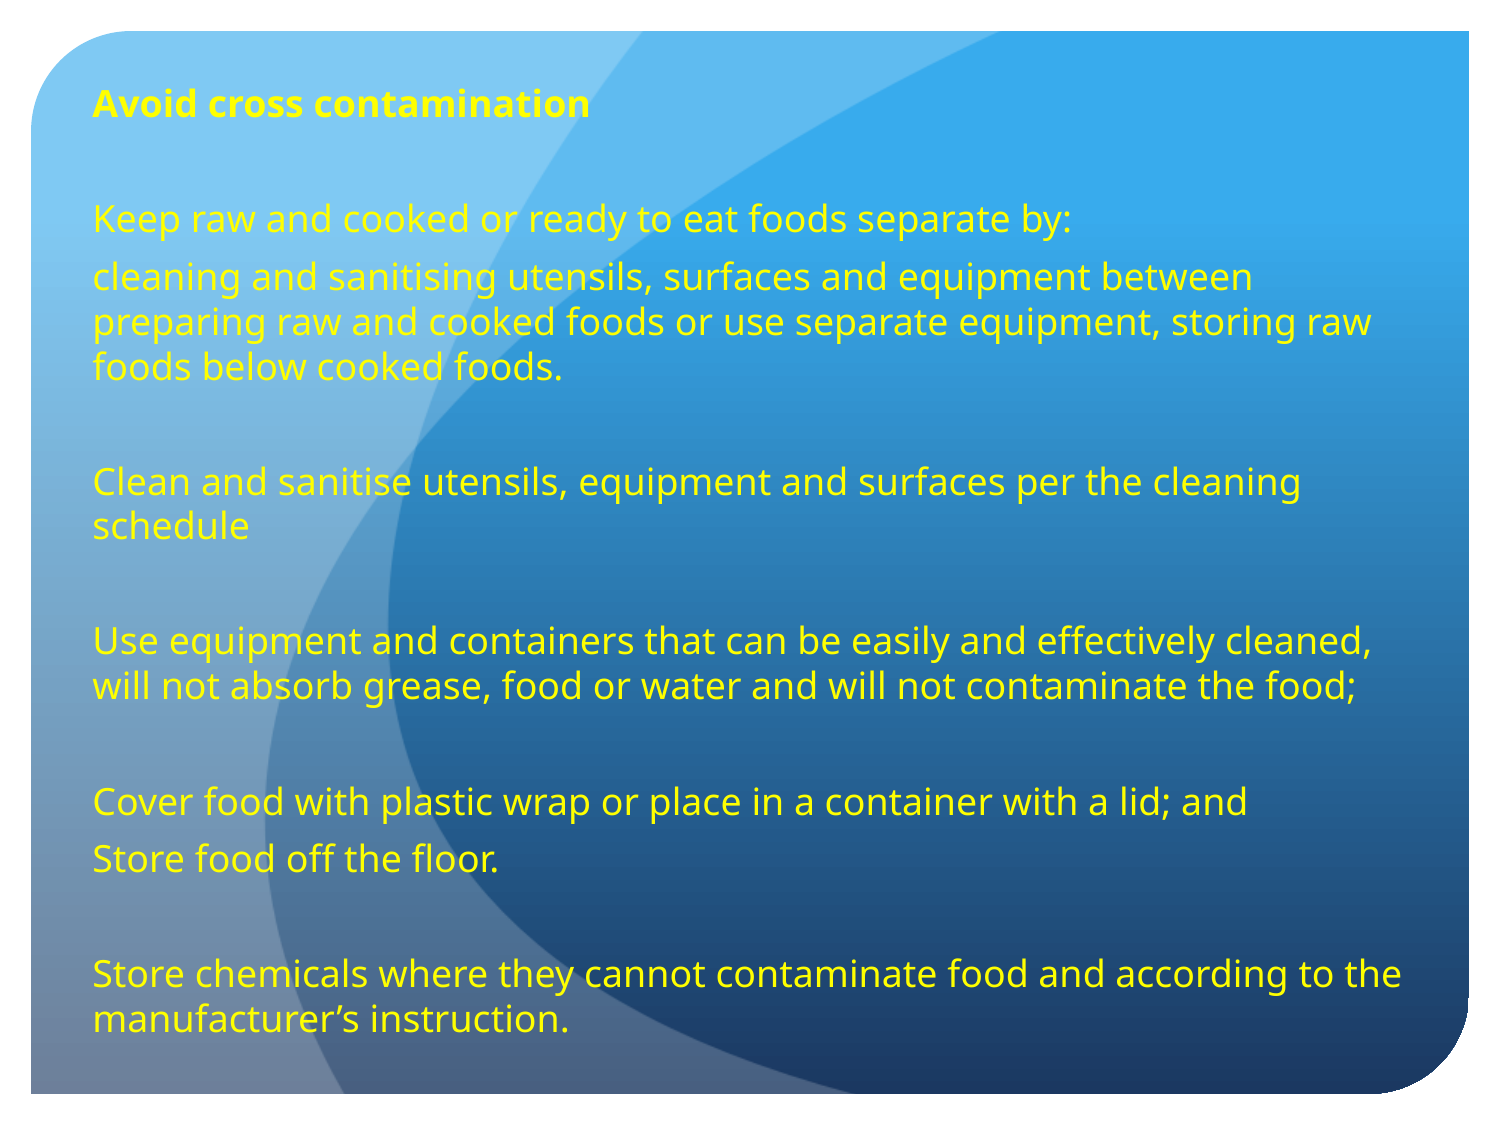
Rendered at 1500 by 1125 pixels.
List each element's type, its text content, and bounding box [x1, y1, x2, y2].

picture [25, 30, 1474, 1095]
list Avoid cross contamination Keep raw and cooked or ready to eat foods separate by: cleaning and sanitising utensils, surfaces and equipment between preparing raw and cooked foods or use separate equipment, storing raw foods below cooked foods. Clean and sanitise utensils, equipment and surfaces per the cleaning schedule Use equipment and containers that can be easily and effectively cleaned, will not absorb grease, food or water and will not contaminate the food; Cover food with plastic wrap or place in a container with a lid; and Store food off the floor. Store chemicals where they cannot contaminate food and according to the manufacturer’s instruction. [77, 72, 1431, 1079]
